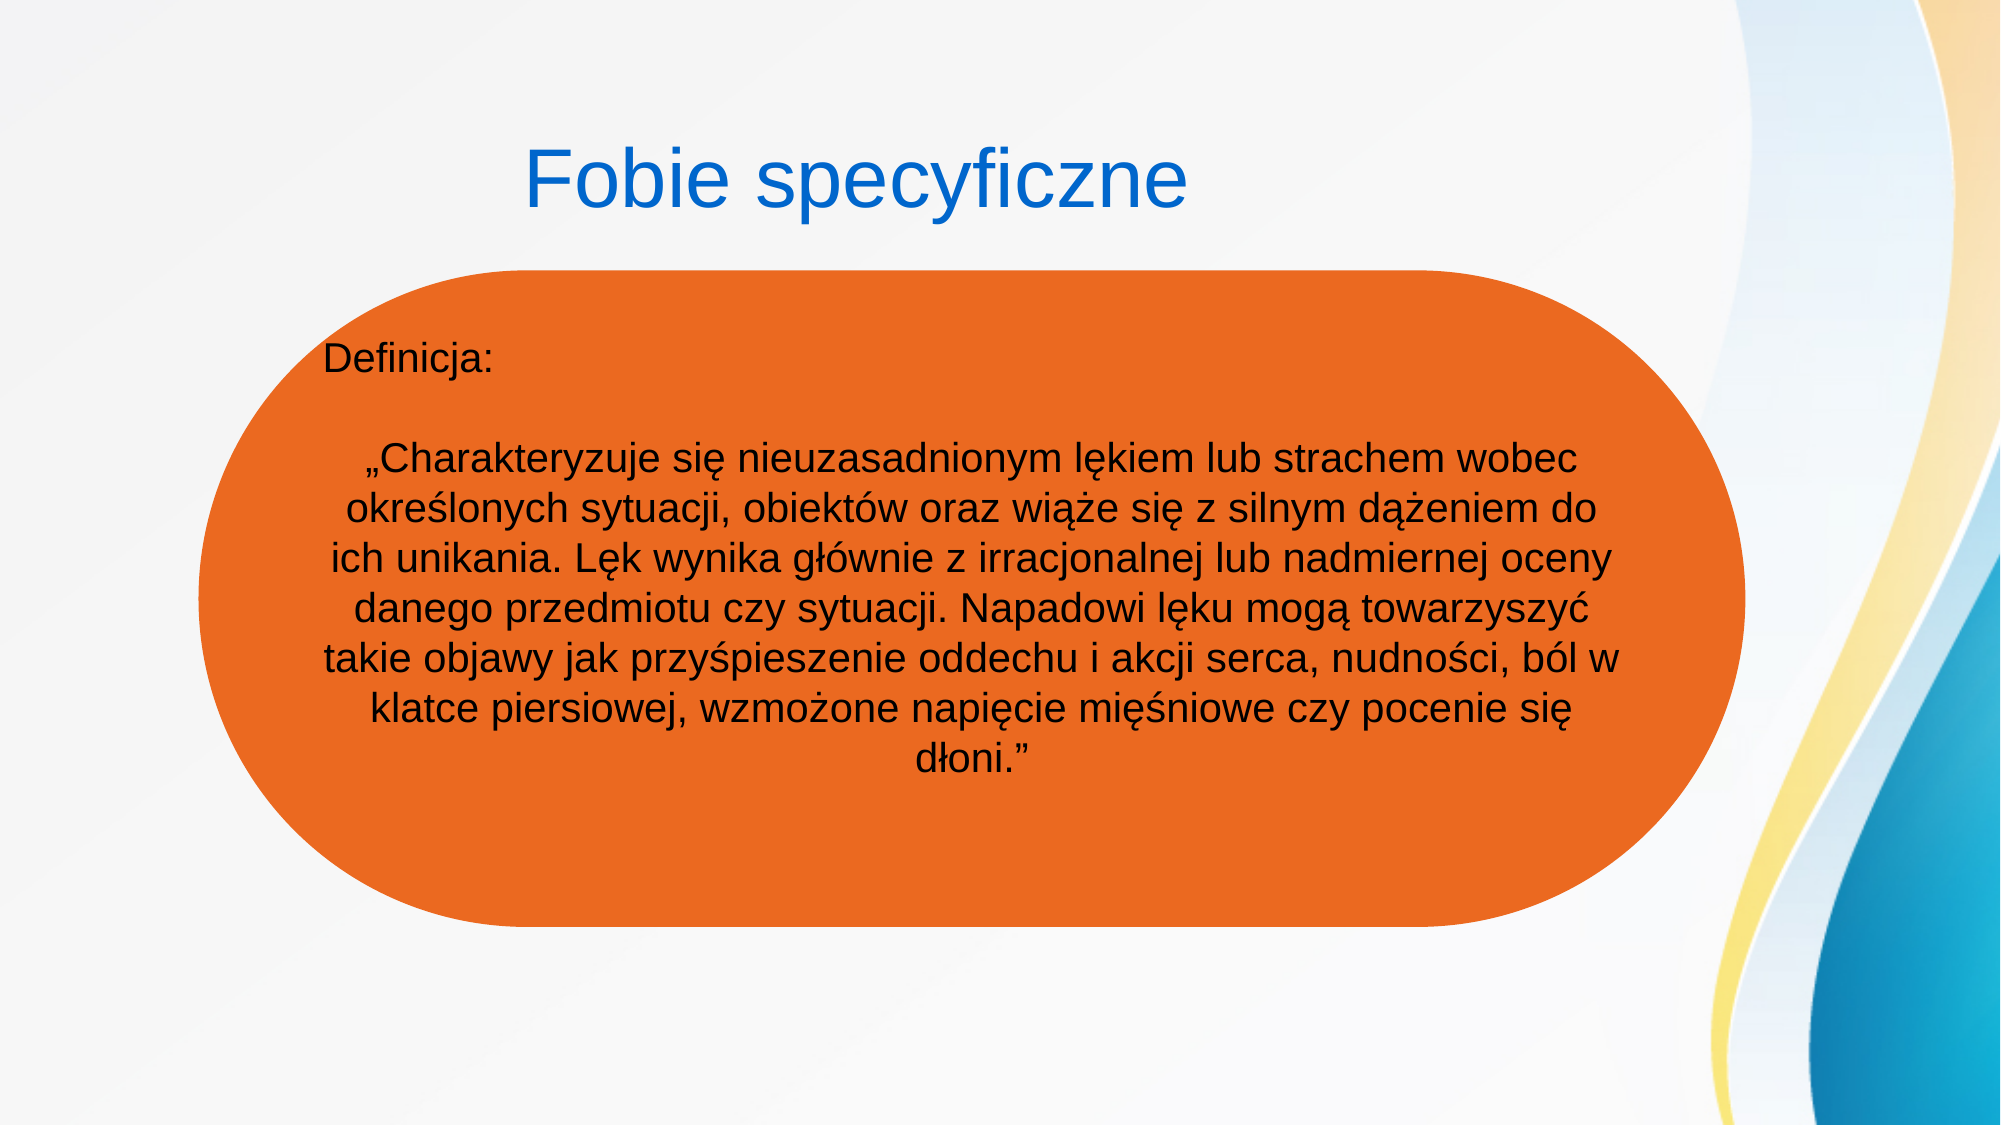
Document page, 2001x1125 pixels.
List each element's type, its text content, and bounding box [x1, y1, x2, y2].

picture [0, 0, 2001, 1125]
text_box [197, 353, 1747, 928]
text_box [346, 269, 1598, 323]
text_box Fobie specyficzne [509, 117, 1206, 232]
text_box Definicja: „Charakteryzuje się nieuzasadnionym lękiem lub strachem wobec określonych sytuacji, obiektów oraz wiąże się z silnym dążeniem do ich unikania. Lęk wynika głównie z irracjonalnej lub nadmiernej oceny danego przedmiotu czy sytuacji. Napadowi lęku mogą towarzyszyć takie objawy jak przyśpieszenie oddechu i akcji serca, nudności, ból w klatce piersiowej, wzmożone napięcie mięśniowe czy pocenie się dłoni.” [307, 323, 1637, 839]
